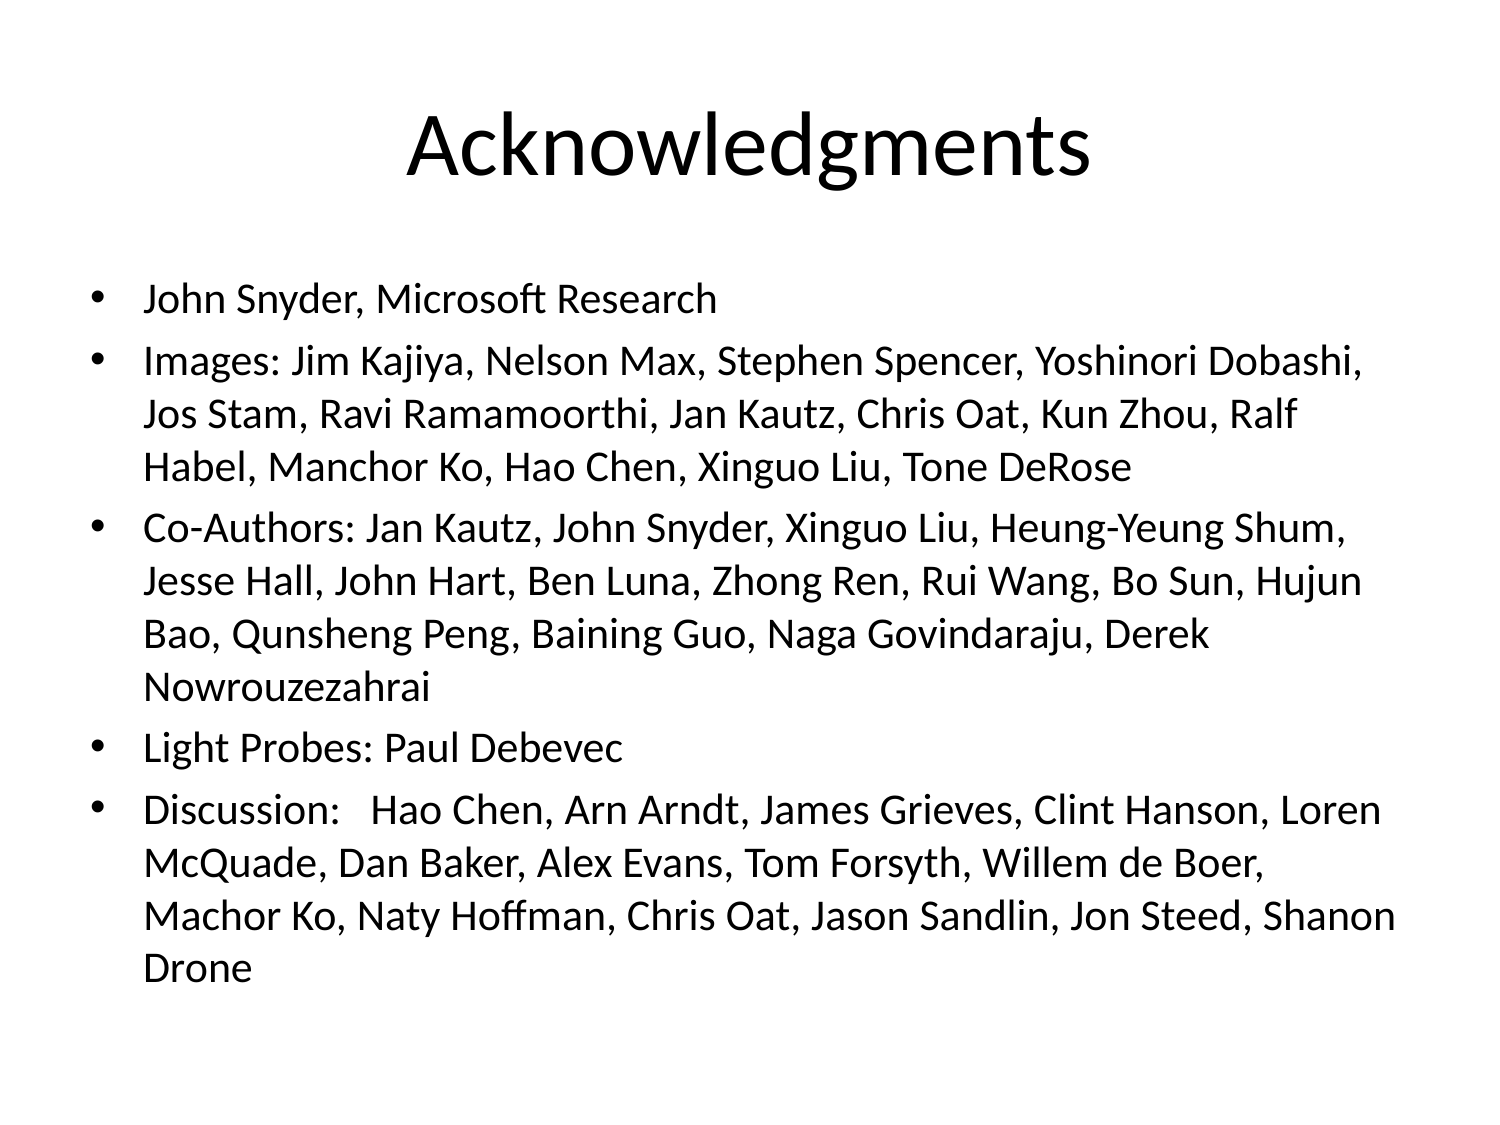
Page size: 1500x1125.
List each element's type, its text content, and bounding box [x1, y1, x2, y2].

title Acknowledgments [75, 45, 1425, 233]
list John Snyder, Microsoft Research Images: Jim Kajiya, Nelson Max, Stephen Spencer, Yoshinori Dobashi, Jos Stam, Ravi Ramamoorthi, Jan Kautz, Chris Oat, Kun Zhou, Ralf Habel, Manchor Ko, Hao Chen, Xinguo Liu, Tone DeRose Co-Authors: Jan Kautz, John Snyder, Xinguo Liu, Heung-Yeung Shum, Jesse Hall, John Hart, Ben Luna, Zhong Ren, Rui Wang, Bo Sun, Hujun Bao, Qunsheng Peng, Baining Guo, Naga Govindaraju, Derek Nowrouzezahrai Light Probes: Paul Debevec Discussion: Hao Chen, Arn Arndt, James Grieves, Clint Hanson, Loren McQuade, Dan Baker, Alex Evans, Tom Forsyth, Willem de Boer, Machor Ko, Naty Hoffman, Chris Oat, Jason Sandlin, Jon Steed, Shanon Drone [75, 262, 1425, 1005]
